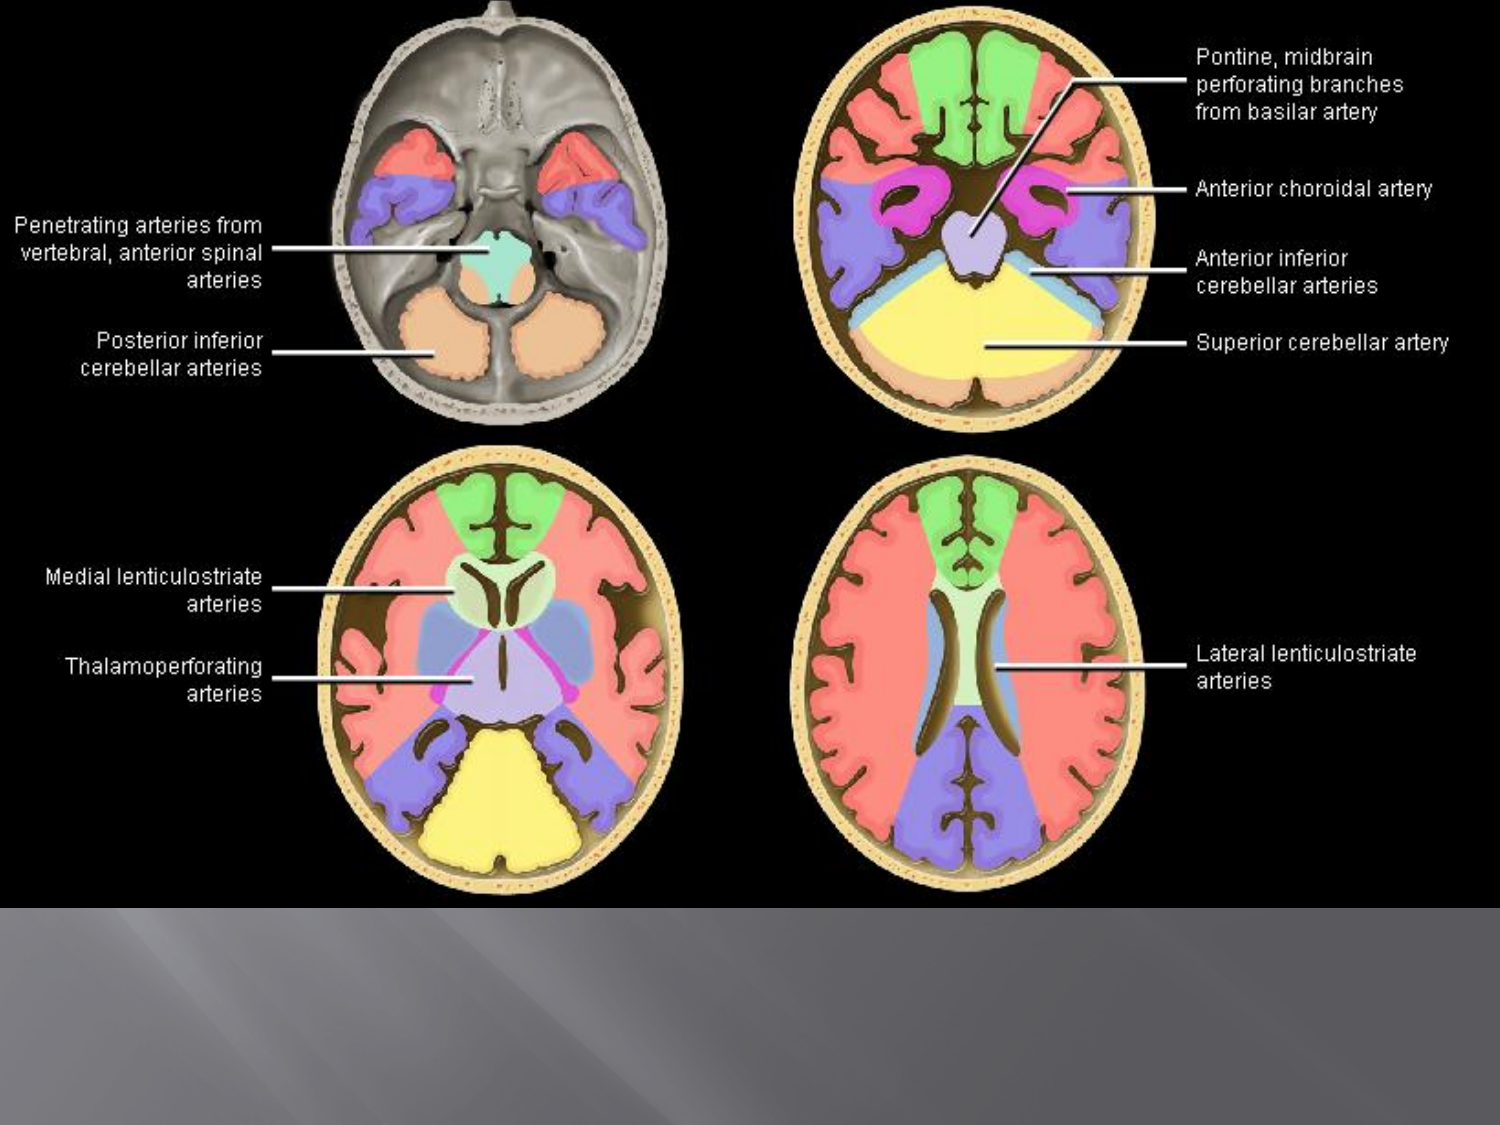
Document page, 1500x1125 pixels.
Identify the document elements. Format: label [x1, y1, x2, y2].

picture [0, 0, 1500, 908]
